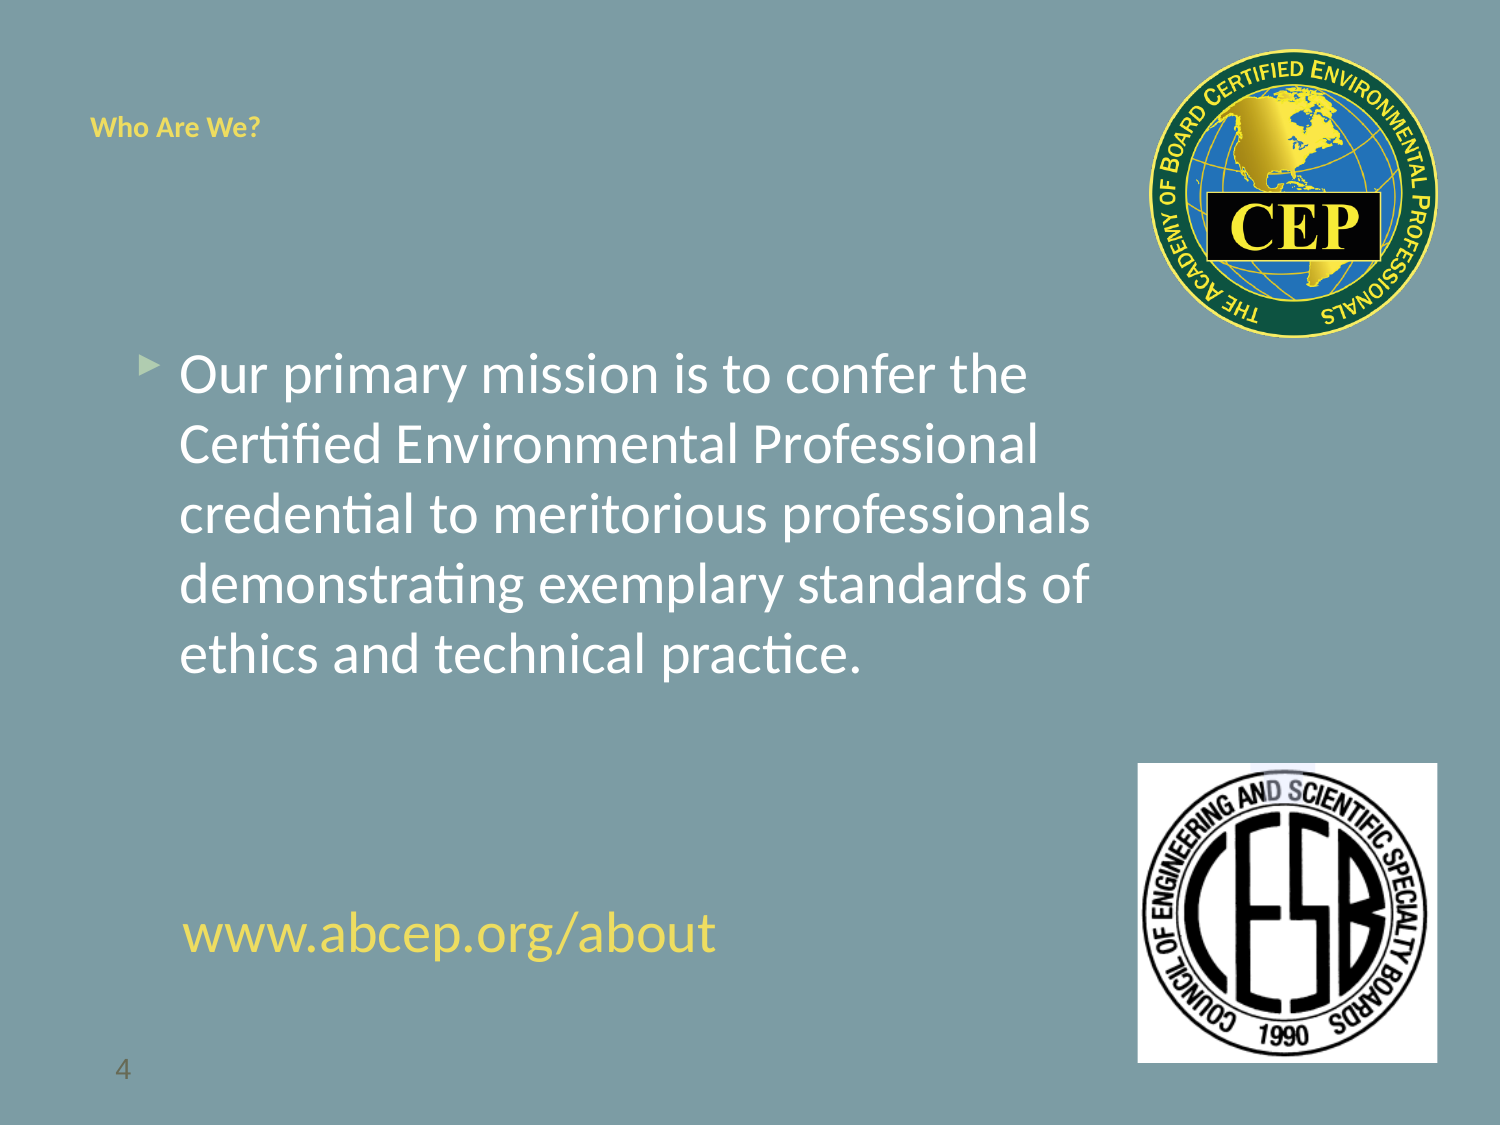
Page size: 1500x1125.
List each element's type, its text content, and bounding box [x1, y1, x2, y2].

list Our primary mission is to confer the Certified Environmental Professional credential to meritorious professionals demonstrating exemplary standards of ethics and technical practice. www.abcep.org/about [74, 327, 1426, 1063]
title Who Are We? [74, 62, 1101, 226]
picture [1149, 49, 1438, 338]
slide_number 4 [100, 1042, 426, 1103]
picture [1137, 762, 1438, 1063]
